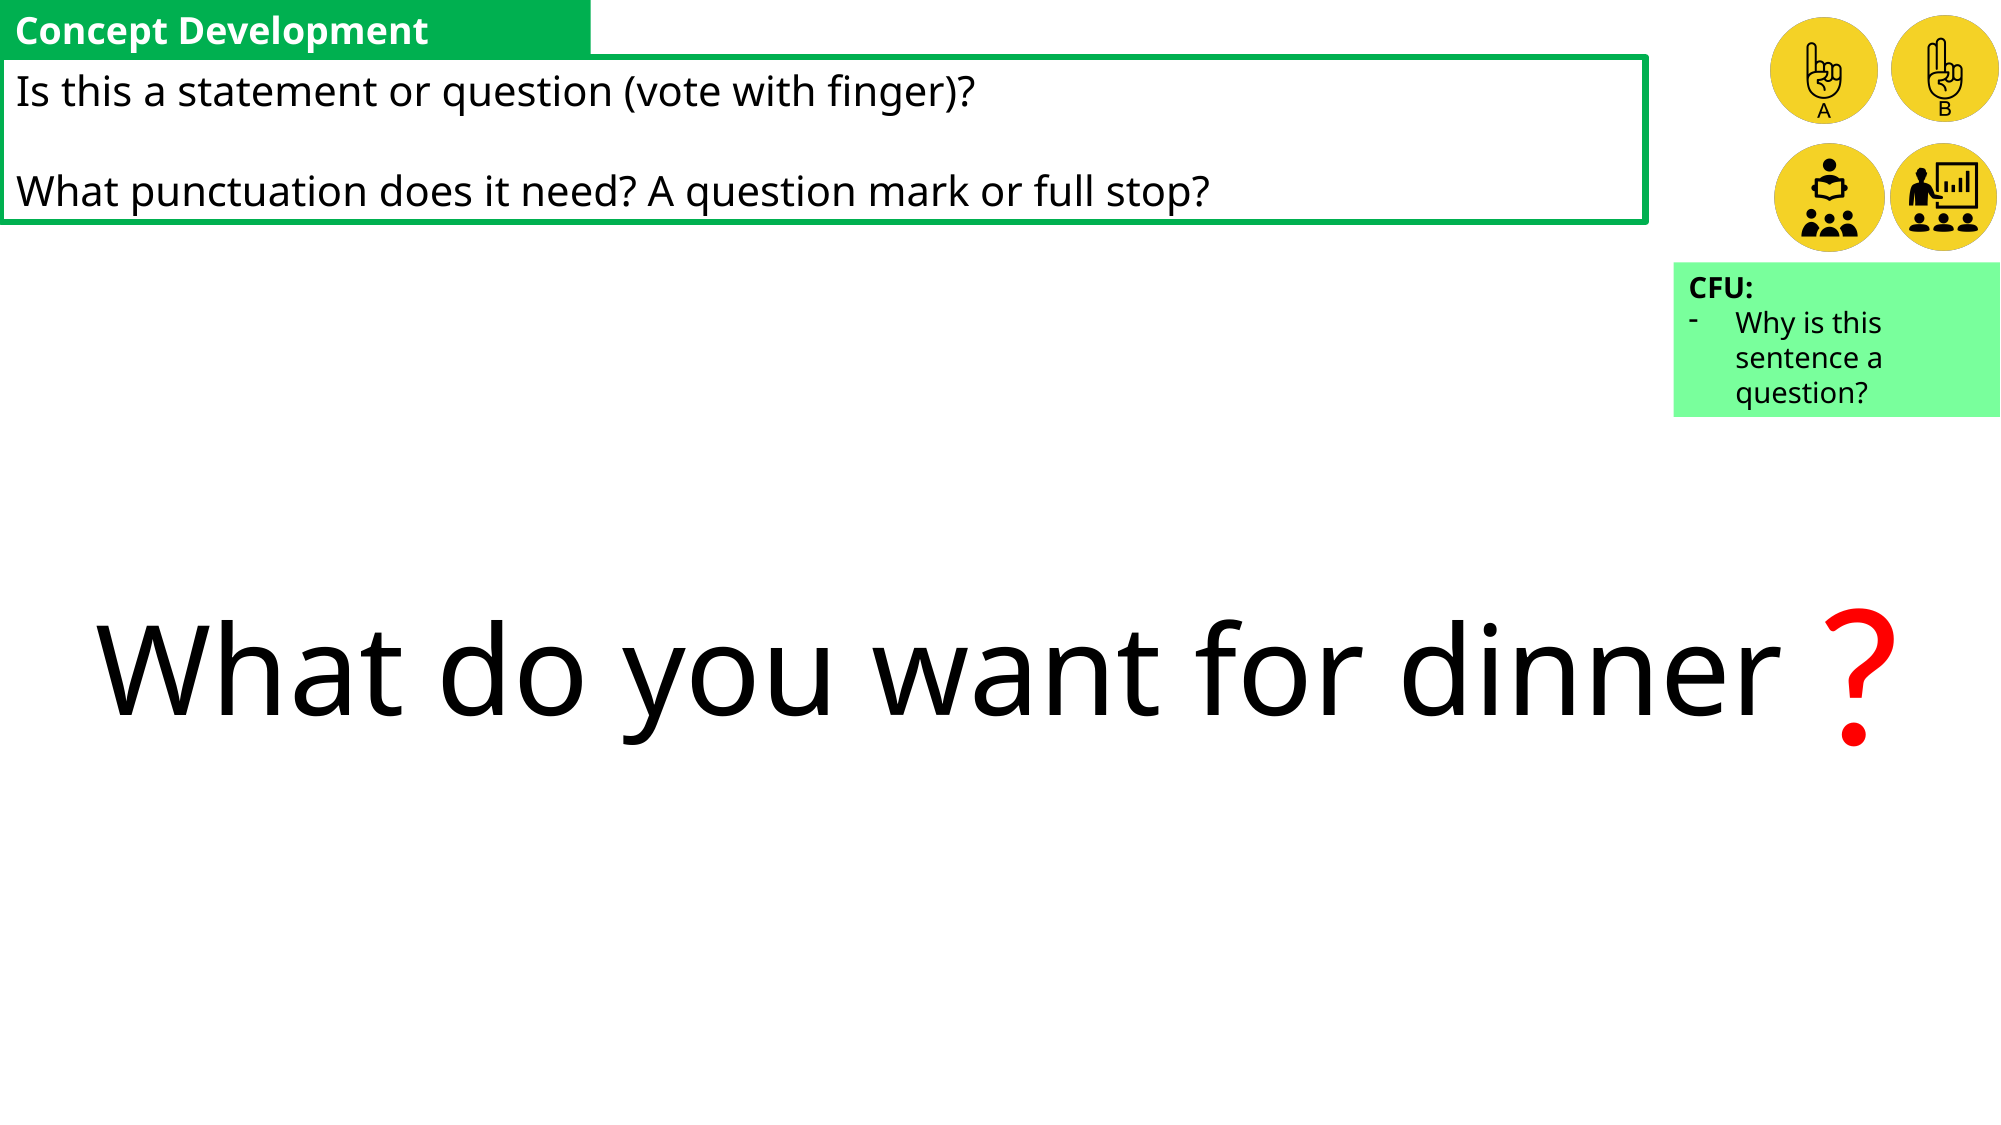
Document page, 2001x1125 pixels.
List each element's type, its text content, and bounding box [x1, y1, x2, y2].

text_box CFU: Why is this sentence a question? [1673, 262, 2000, 417]
text_box Is this a statement or question (vote with finger)? What punctuation does it need? A question mark or full stop? [1, 57, 1646, 223]
text_box What do you want for dinner [80, 583, 1799, 748]
picture [1768, 15, 1880, 126]
list [25, 125, 1969, 1095]
text_box Concept Development [0, 0, 591, 60]
text_box ? [1799, 537, 1922, 793]
picture [1772, 141, 1999, 254]
picture [1889, 13, 2000, 124]
